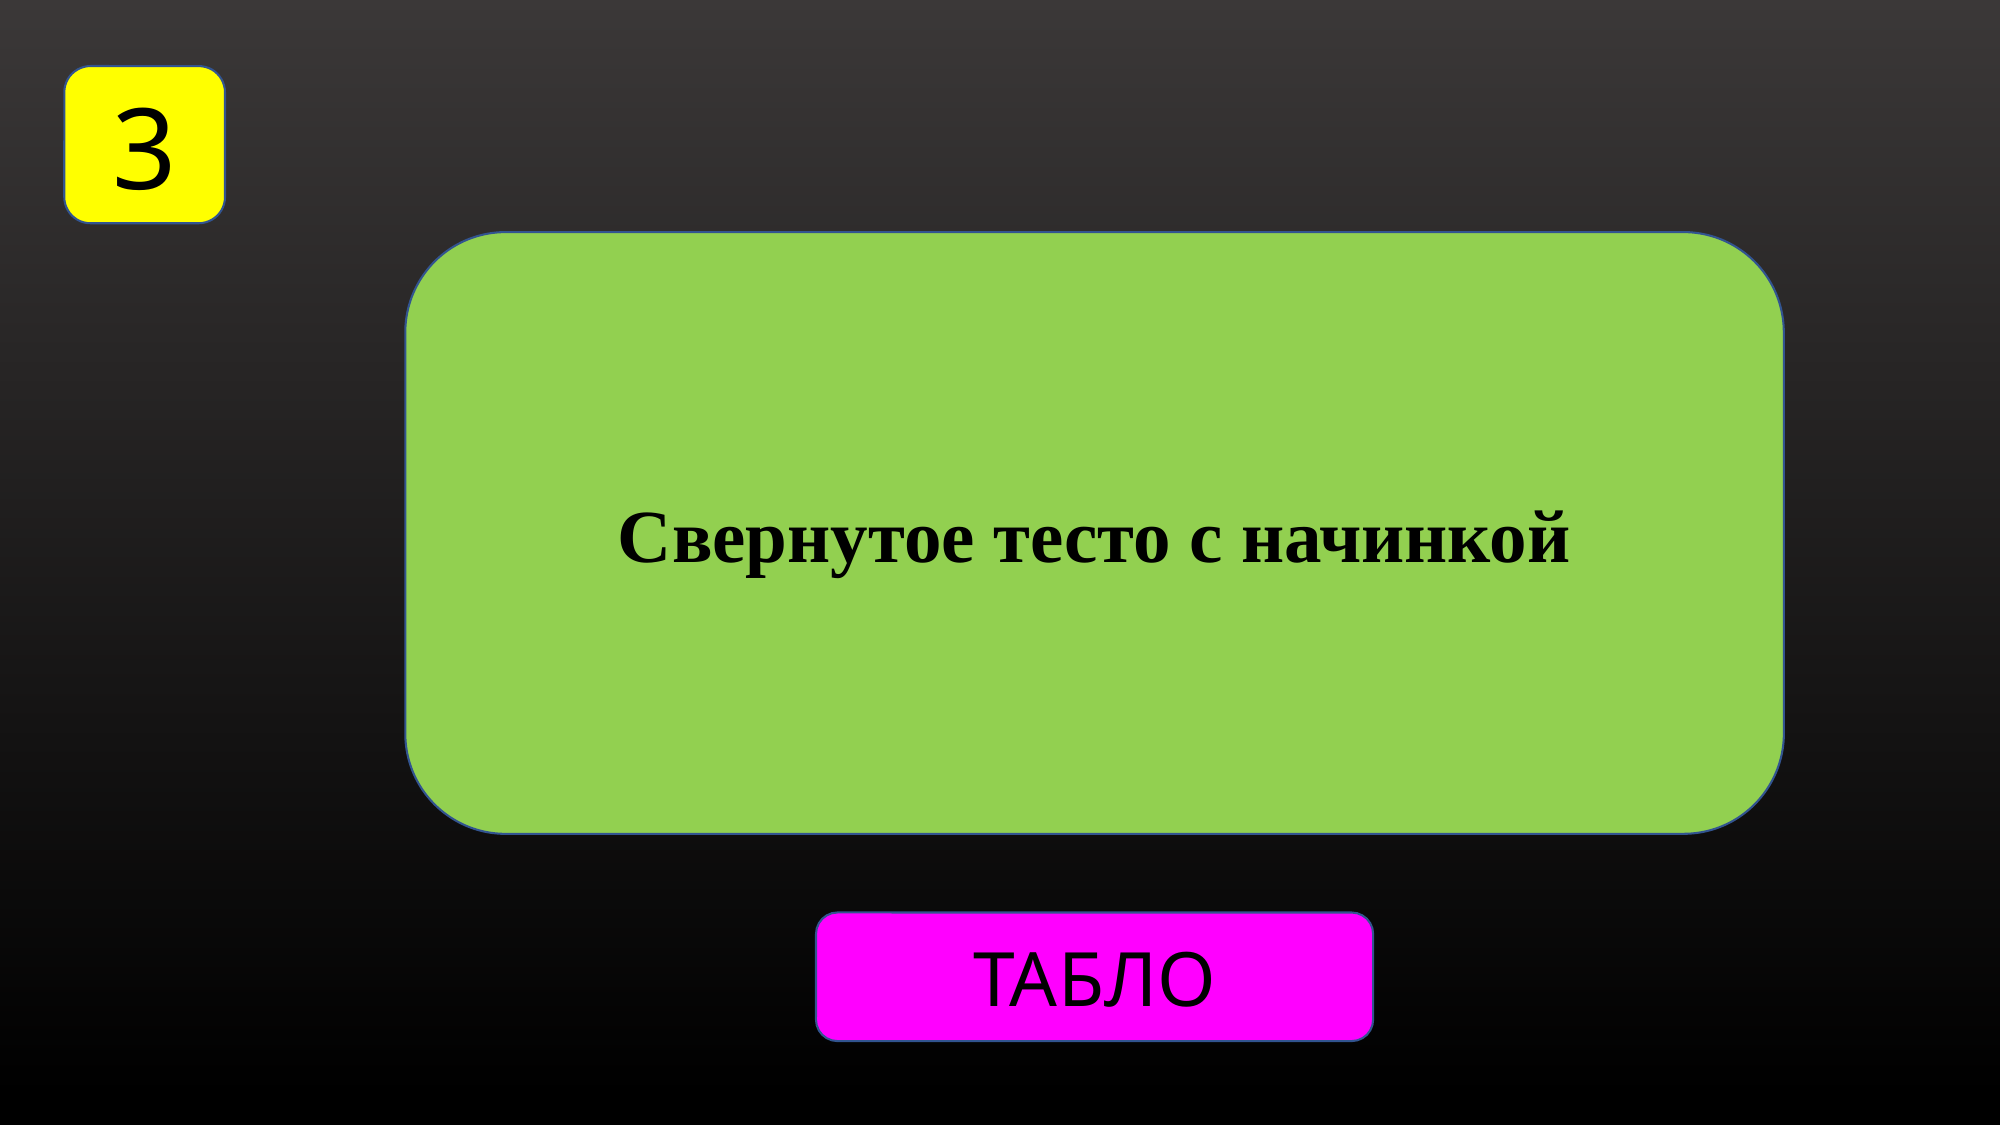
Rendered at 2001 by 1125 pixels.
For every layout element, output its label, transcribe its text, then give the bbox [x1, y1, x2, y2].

text_box Свернутое тесто с начинкой [404, 231, 1785, 835]
text_box 3 [63, 64, 227, 225]
text_box ТАБЛО [814, 911, 1375, 1043]
